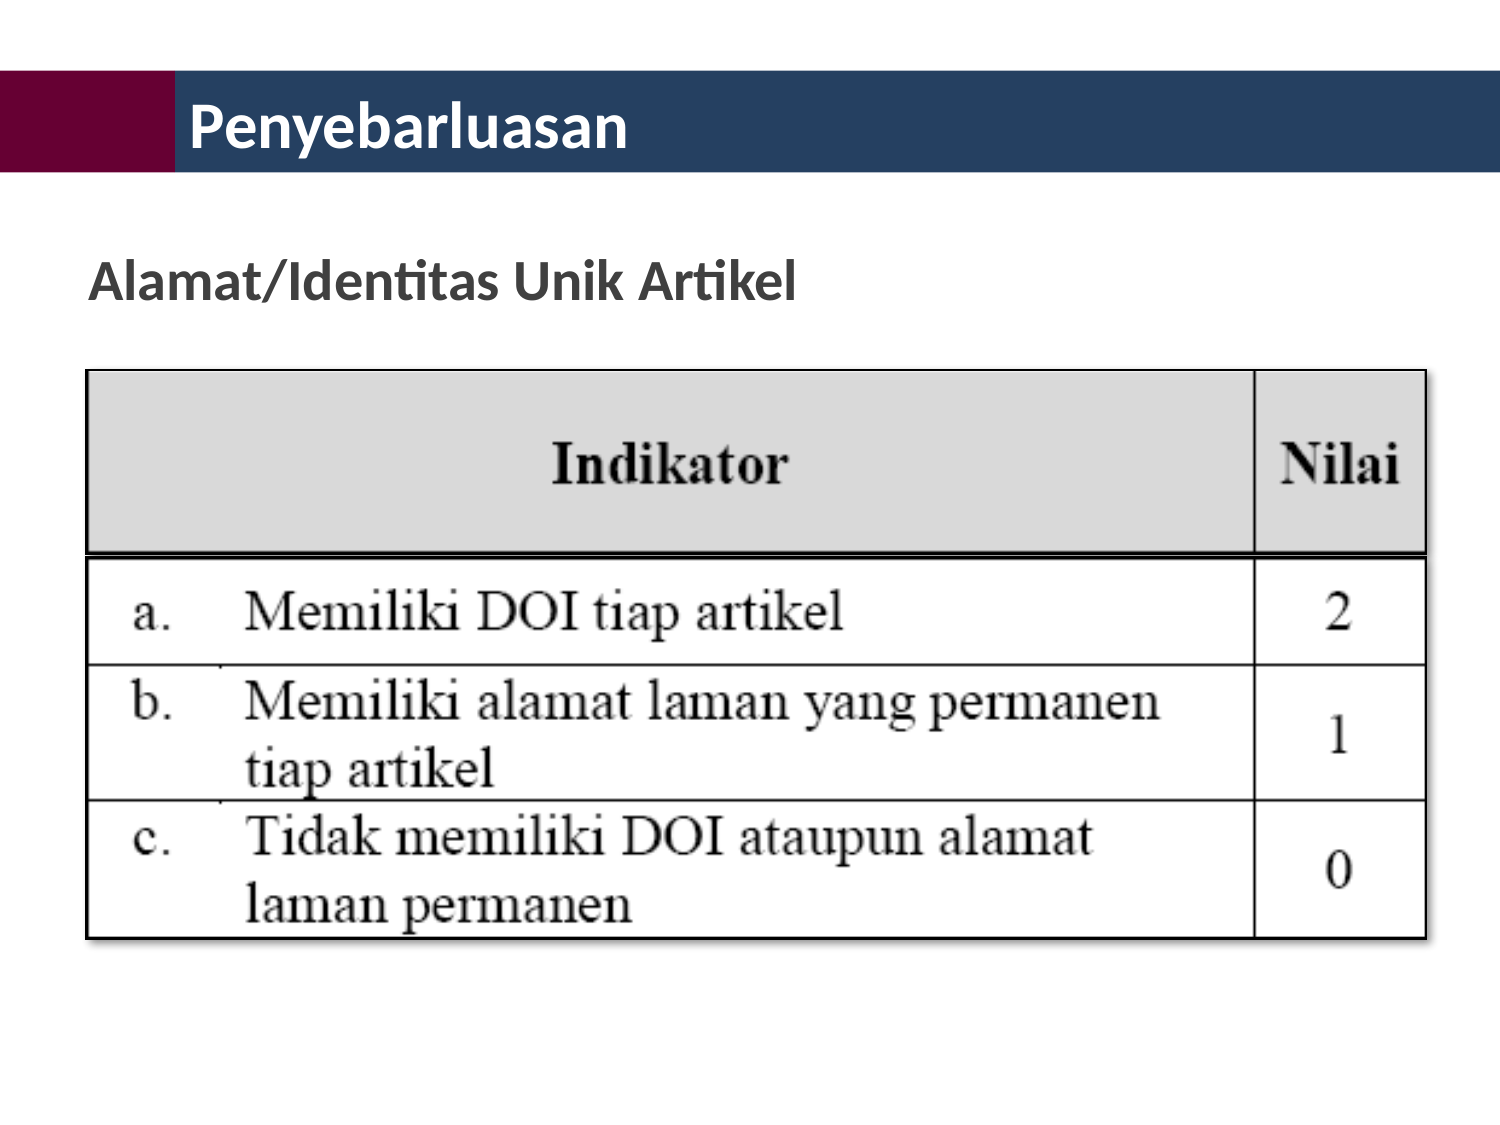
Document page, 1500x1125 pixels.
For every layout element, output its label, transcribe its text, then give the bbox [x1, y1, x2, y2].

text_box Alamat/Identitas Unik Artikel [73, 234, 813, 320]
text_box Penyebarluasan [177, 68, 1500, 174]
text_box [87, 370, 1426, 938]
text_box [0, 68, 177, 174]
